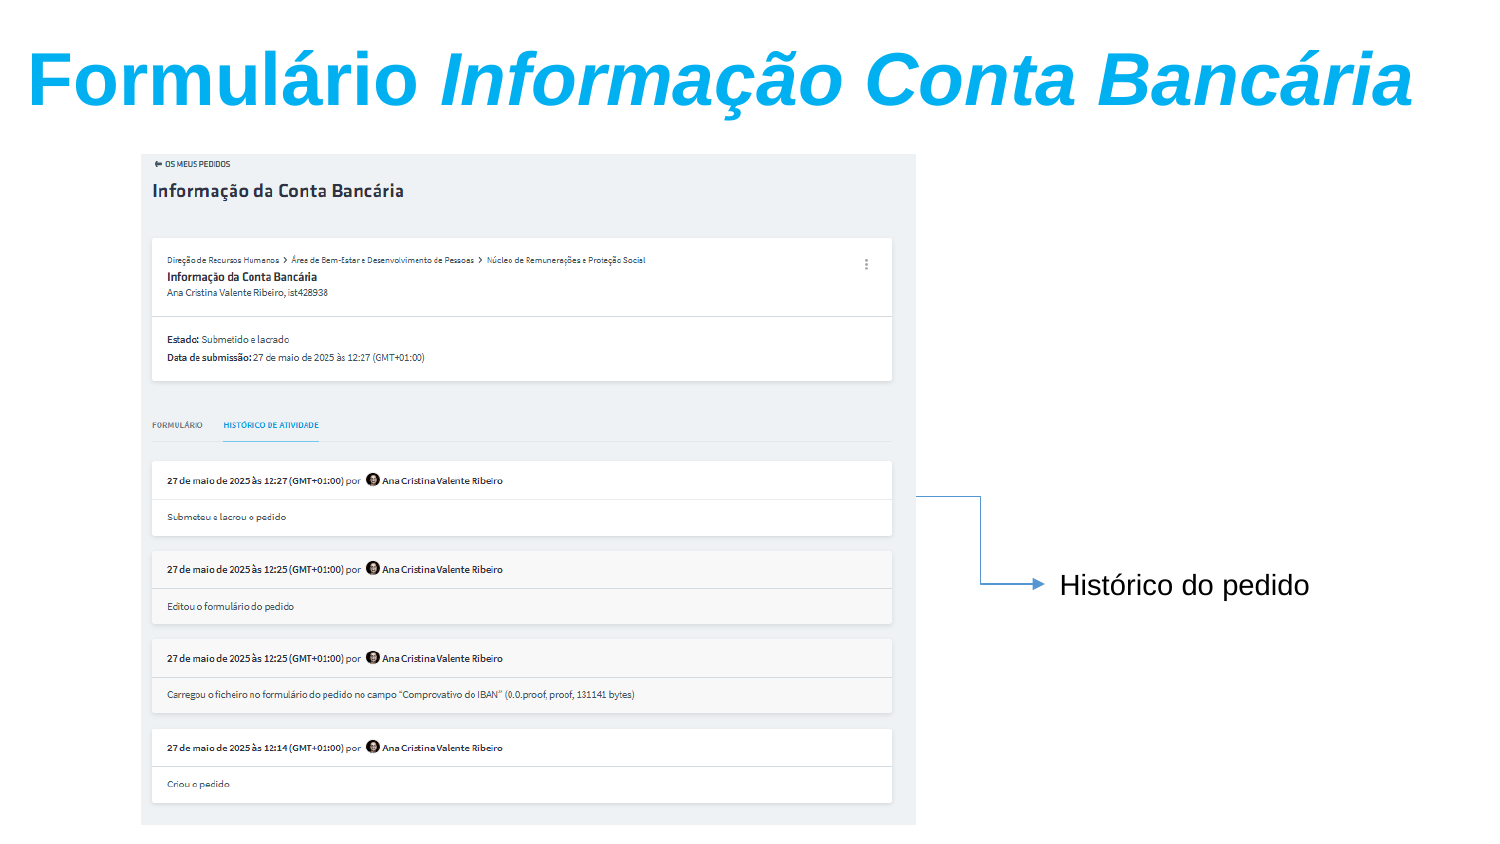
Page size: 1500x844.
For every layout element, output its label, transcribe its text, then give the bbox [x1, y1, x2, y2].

text_box Formulário Informação Conta Bancária [12, 0, 1500, 163]
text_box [915, 496, 1045, 585]
picture [140, 154, 917, 825]
text_box Histórico do pedido [1044, 559, 1326, 609]
